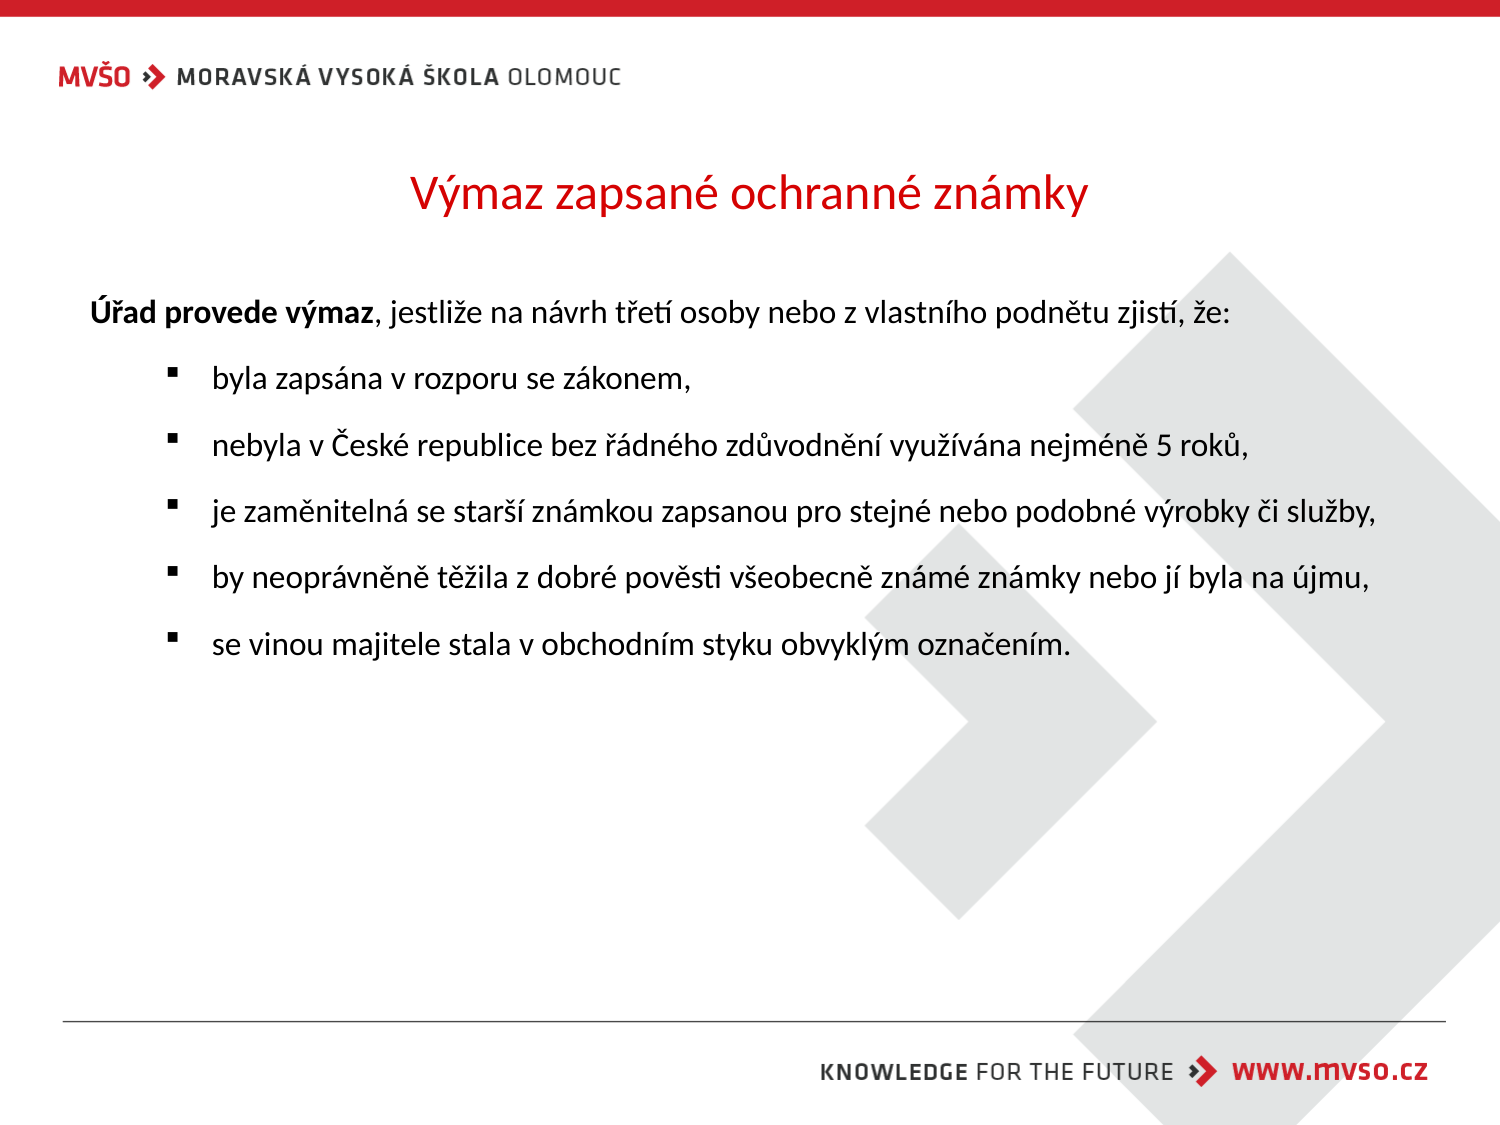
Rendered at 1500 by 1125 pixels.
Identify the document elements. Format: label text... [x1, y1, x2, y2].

title Výmaz zapsané ochranné známky [75, 129, 1425, 250]
picture [0, 0, 1500, 1125]
list Úřad provede výmaz, jestliže na návrh třetí osoby nebo z vlastního podnětu zjistí, že: byla zapsána v rozporu se zákonem, nebyla v České republice bez řádného zdůvodnění využívána nejméně 5 roků, je zaměnitelná se starší známkou zapsanou pro stejné nebo podobné výrobky či služby, by neoprávněně těžila z dobré pověsti všeobecně známé známky nebo jí byla na újmu, se vinou majitele stala v obchodním styku obvyklým označením. [75, 262, 1425, 1005]
